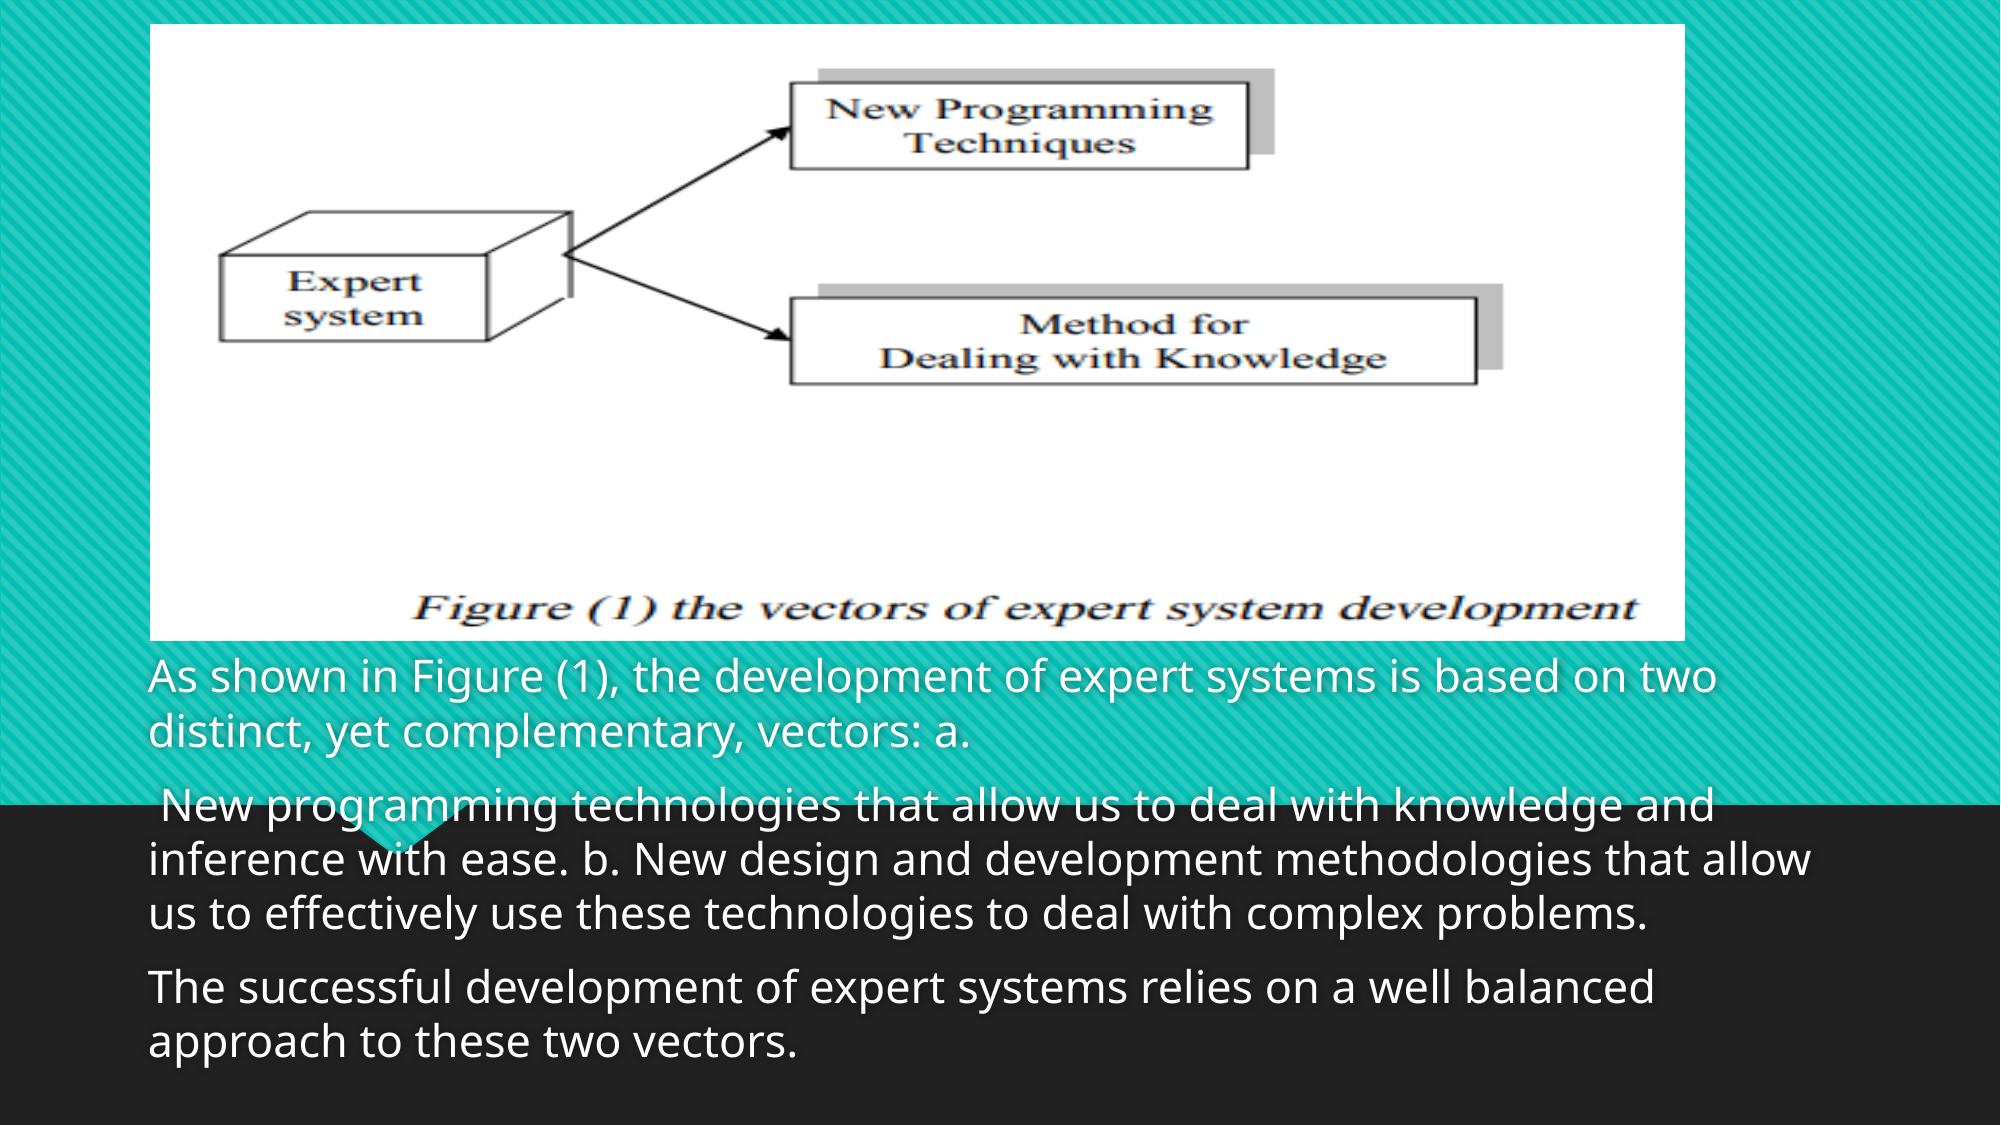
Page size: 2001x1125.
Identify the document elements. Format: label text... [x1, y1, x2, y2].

subtitle As shown in Figure (1), the development of expert systems is based on two distinct, yet complementary, vectors: a. New programming technologies that allow us to deal with knowledge and inference with ease. b. New design and development methodologies that allow us to effectively use these technologies to deal with complex problems. The successful development of expert systems relies on a well balanced approach to these two vectors. [132, 640, 1868, 1081]
picture [149, 24, 1685, 641]
